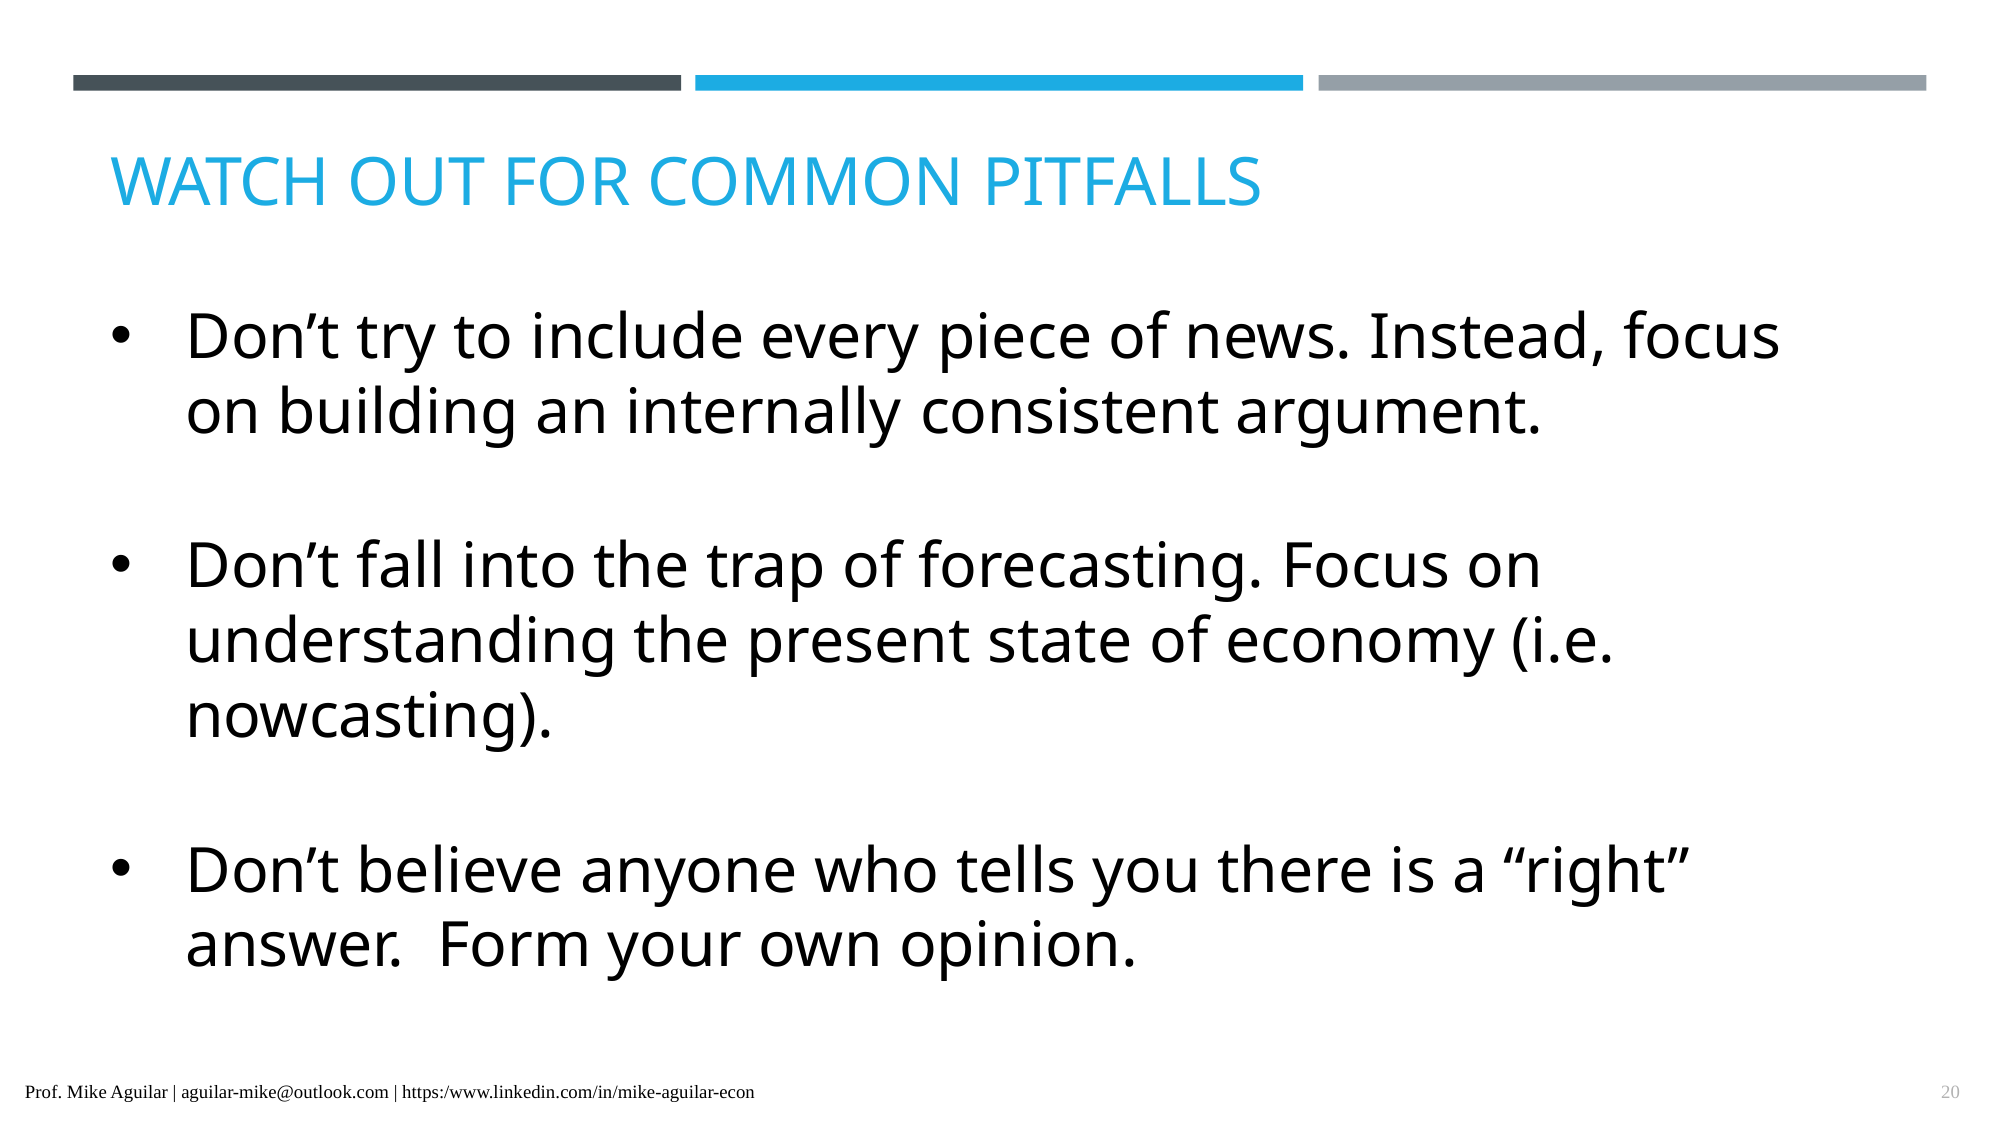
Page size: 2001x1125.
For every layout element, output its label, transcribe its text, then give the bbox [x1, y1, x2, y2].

title WATCH OUT FOR COMMON PITFALLS [79, 125, 1921, 327]
slide_number 20 [1500, 1079, 1960, 1103]
text_box Don’t try to include every piece of news. Instead, focus on building an internally consistent argument. Don’t fall into the trap of forecasting. Focus on understanding the present state of economy (i.e. nowcasting). Don’t believe anyone who tells you there is a “right” answer. Form your own opinion. [108, 327, 1808, 980]
footer Prof. Mike Aguilar | aguilar-mike@outlook.com | https:/www.linkedin.com/in/mike-aguilar-econ [24, 1079, 1500, 1103]
